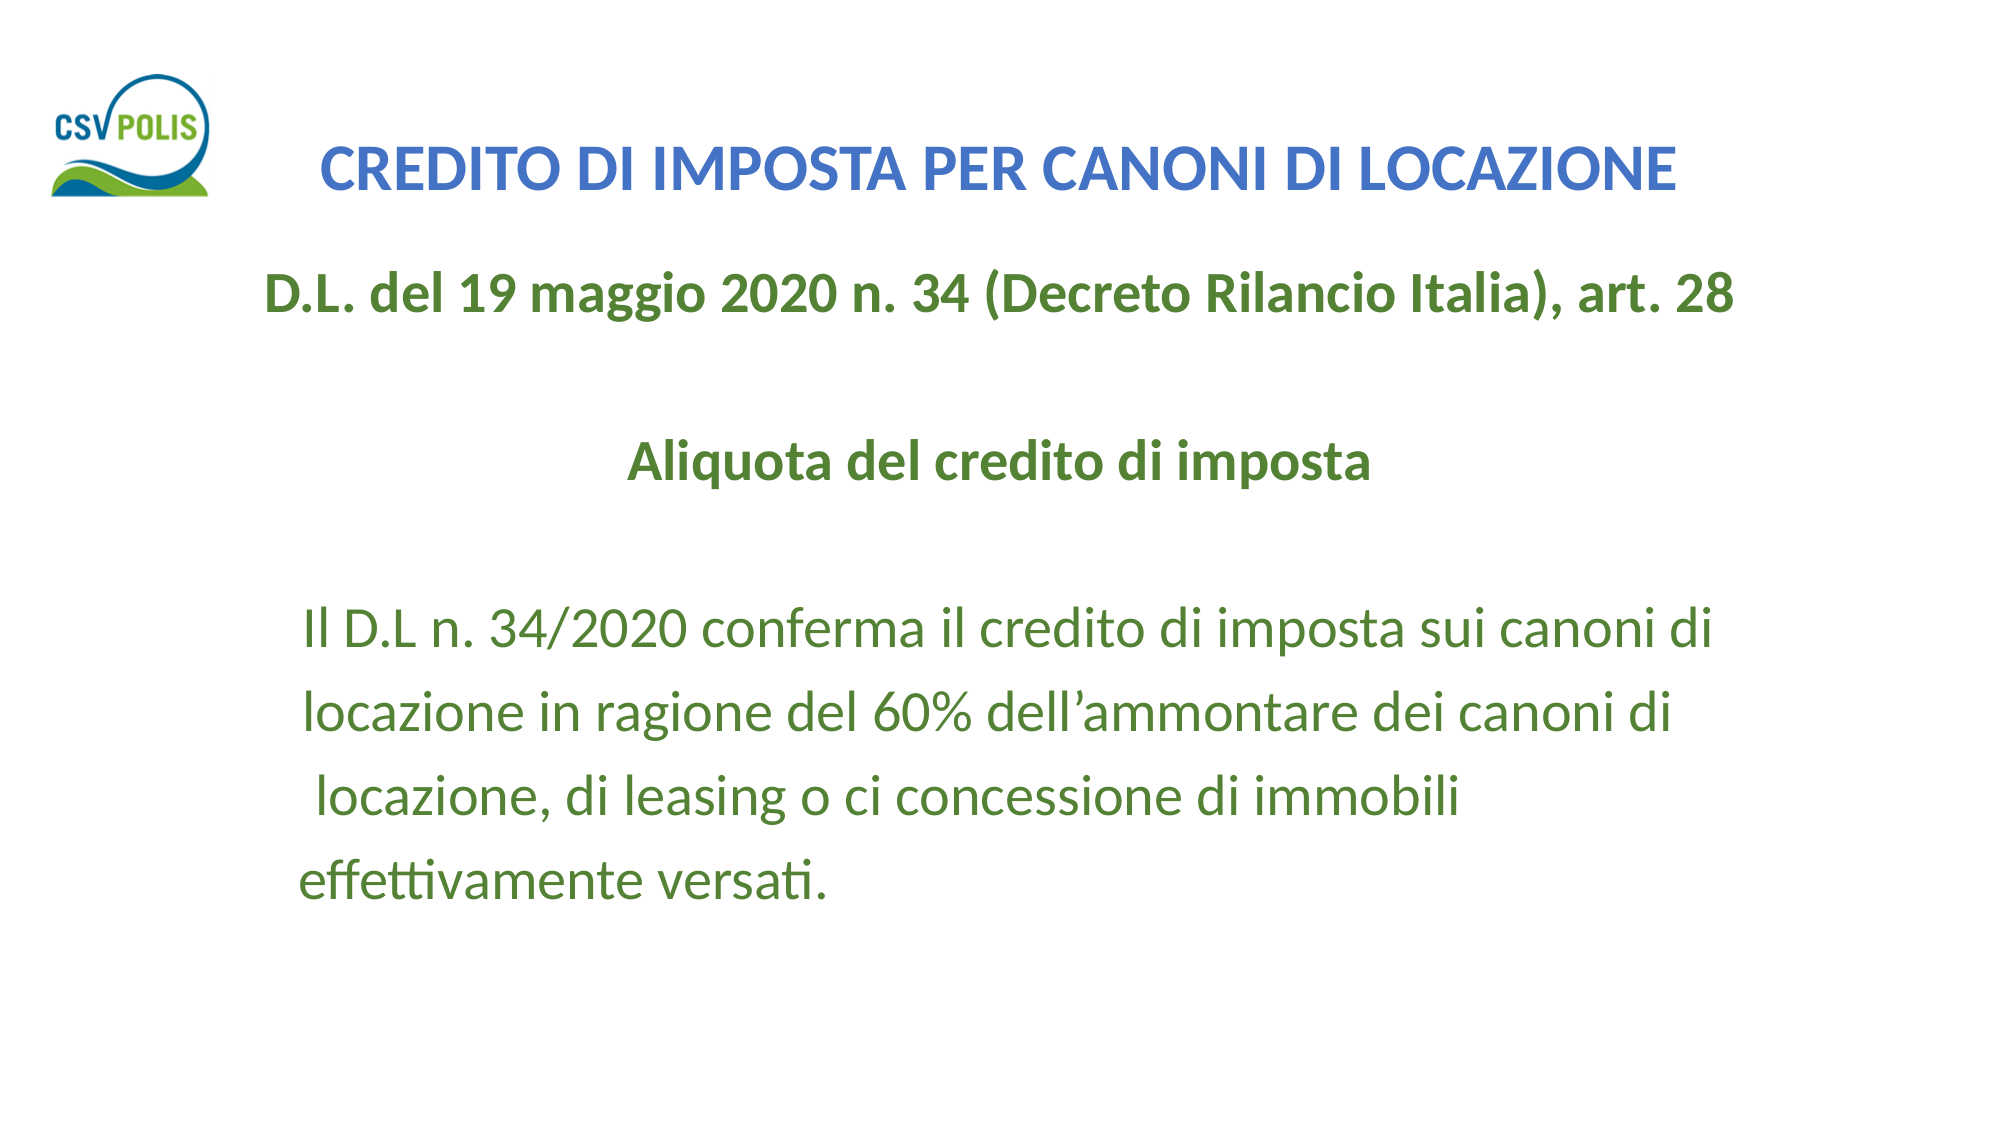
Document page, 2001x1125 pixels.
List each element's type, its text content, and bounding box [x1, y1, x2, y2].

list D.L. del 19 maggio 2020 n. 34 (Decreto Rilancio Italia), art. 28 Aliquota del credito di imposta Il D.L n. 34/2020 conferma il credito di imposta sui canoni di locazione in ragione del 60% dell’ammontare dei canoni di locazione, di leasing o ci concessione di immobili effettivamente versati. [137, 254, 1863, 1014]
picture [51, 74, 1056, 198]
title CREDITO DI IMPOSTA PER CANONI DI LOCAZIONE [137, 59, 1863, 254]
